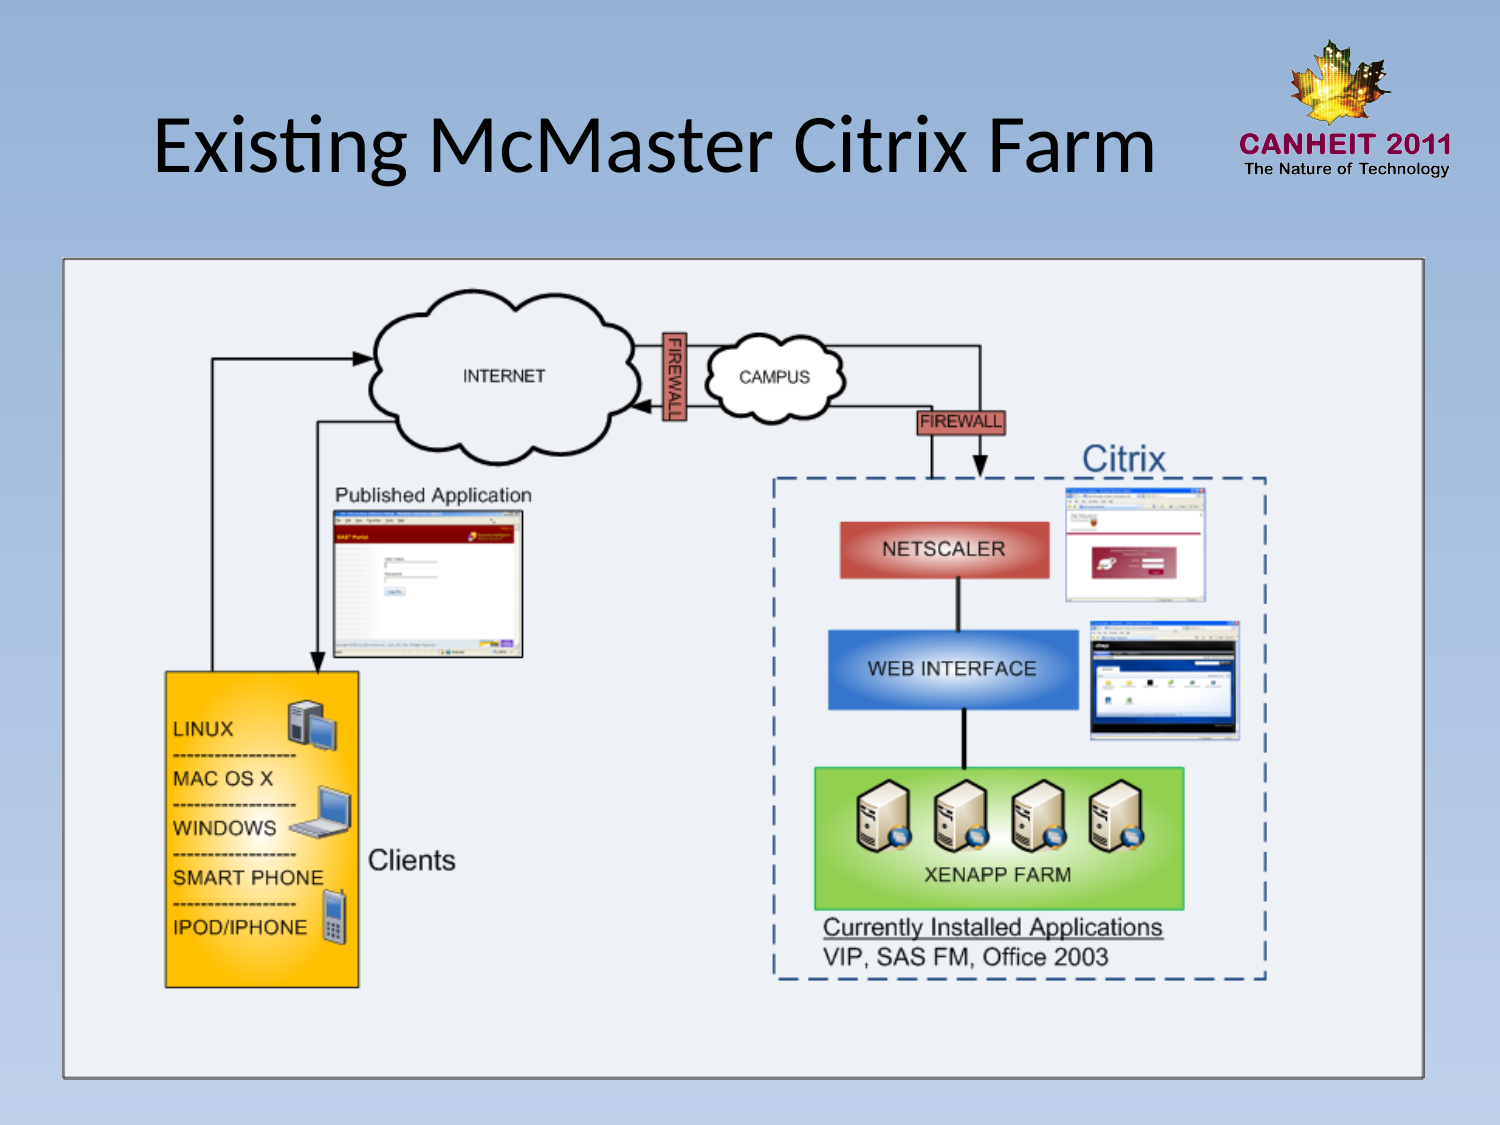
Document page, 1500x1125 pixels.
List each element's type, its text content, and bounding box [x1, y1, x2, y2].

picture [62, 257, 1426, 1080]
title Existing McMaster Citrix Farm [74, 44, 1238, 233]
picture [1222, 30, 1470, 191]
